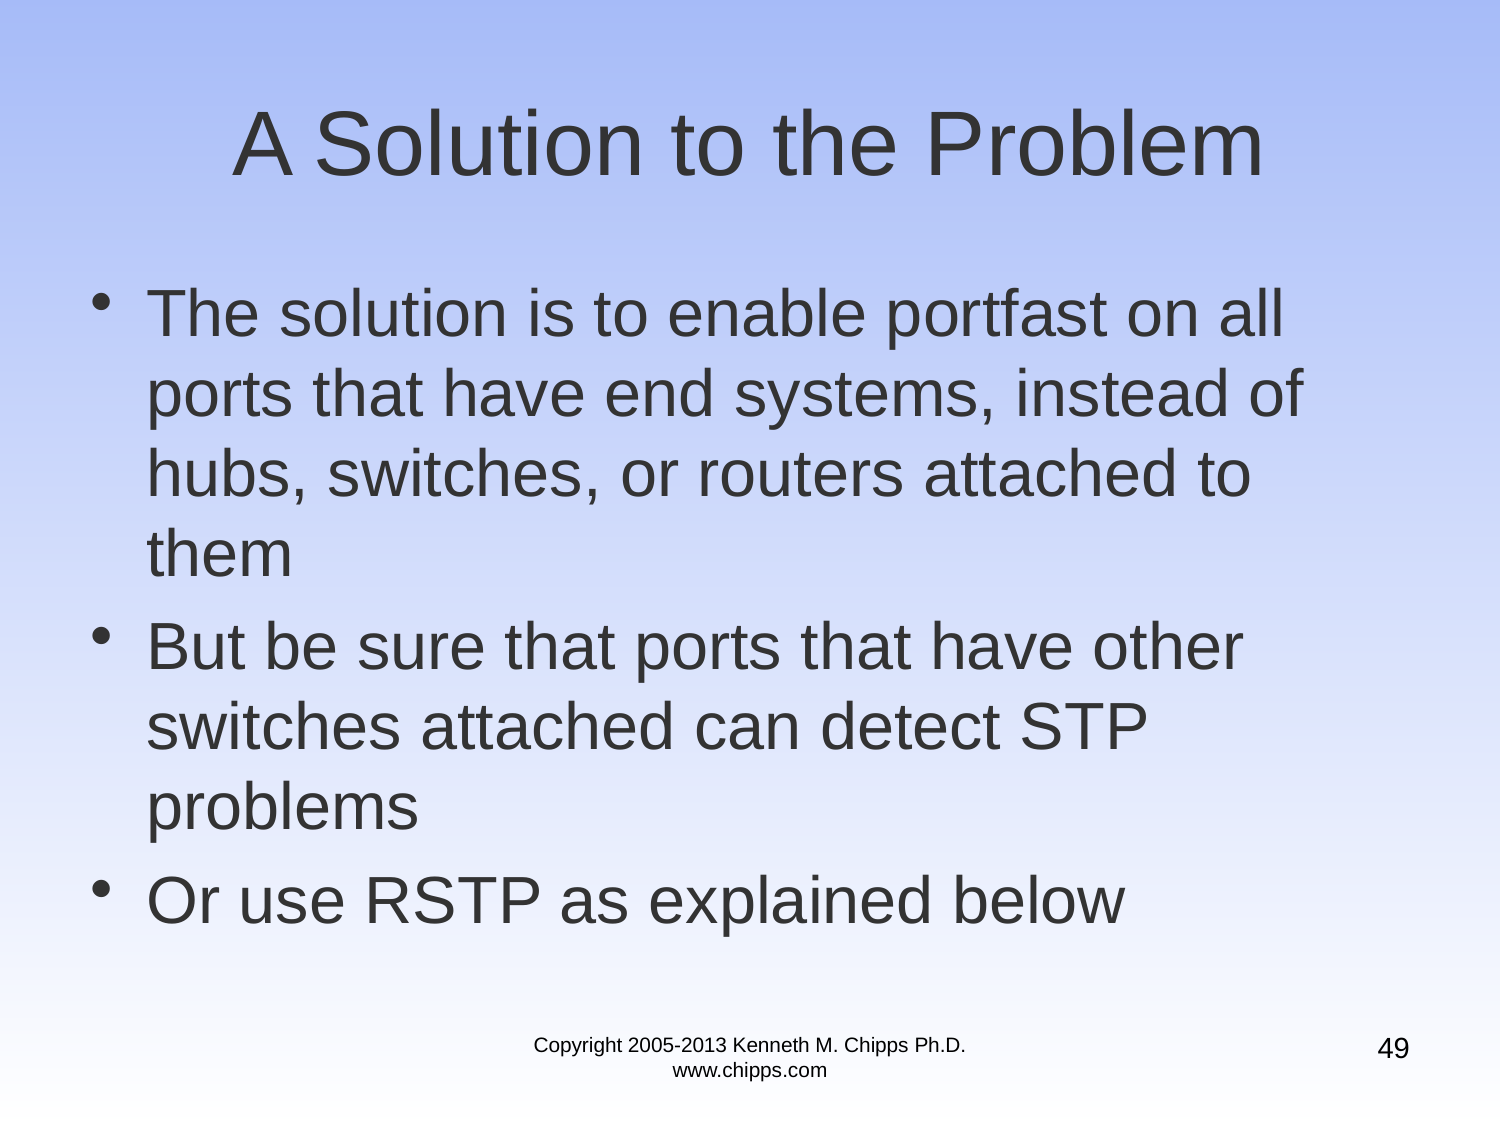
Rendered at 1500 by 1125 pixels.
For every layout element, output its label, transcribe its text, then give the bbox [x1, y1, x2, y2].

footer Copyright 2005-2013 Kenneth M. Chipps Ph.D. www.chipps.com [449, 1024, 1051, 1103]
list The solution is to enable portfast on all ports that have end systems, instead of hubs, switches, or routers attached to them But be sure that ports that have other switches attached can detect STP problems Or use RSTP as explained below [74, 262, 1426, 1006]
slide_number 49 [1074, 1021, 1426, 1101]
title A Solution to the Problem [74, 44, 1426, 233]
